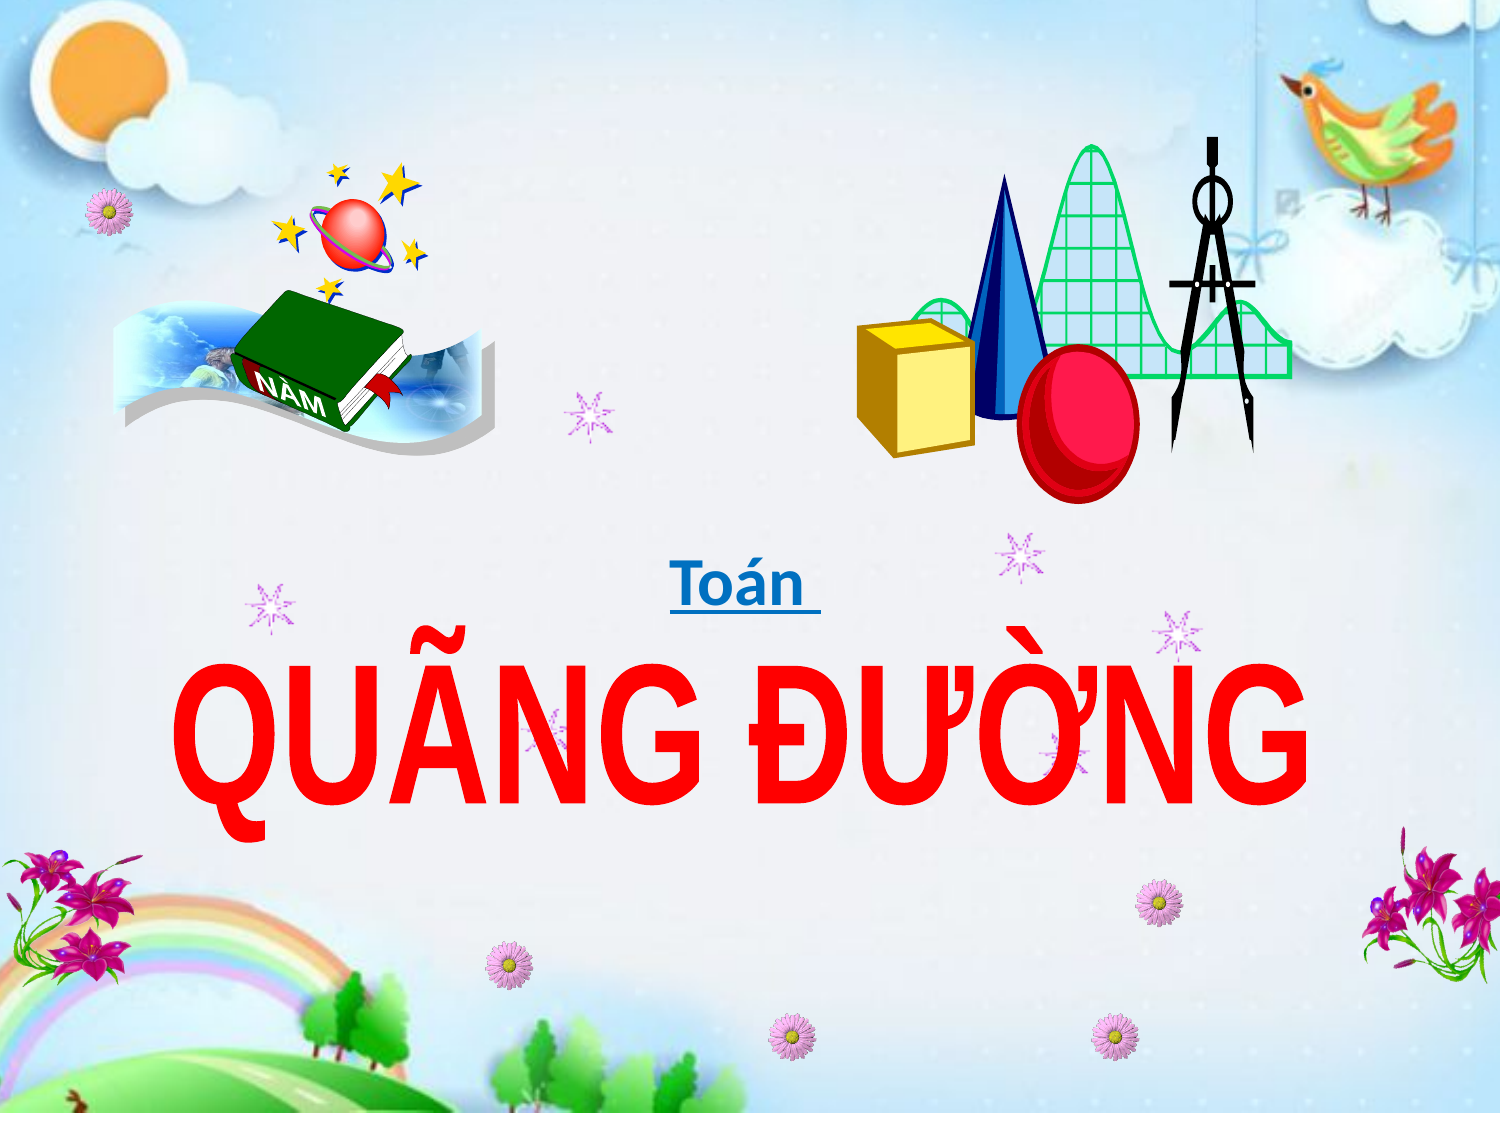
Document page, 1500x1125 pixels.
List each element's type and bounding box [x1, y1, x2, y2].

picture [0, 0, 1500, 1113]
text_box [113, 161, 482, 445]
text_box [856, 136, 1293, 505]
